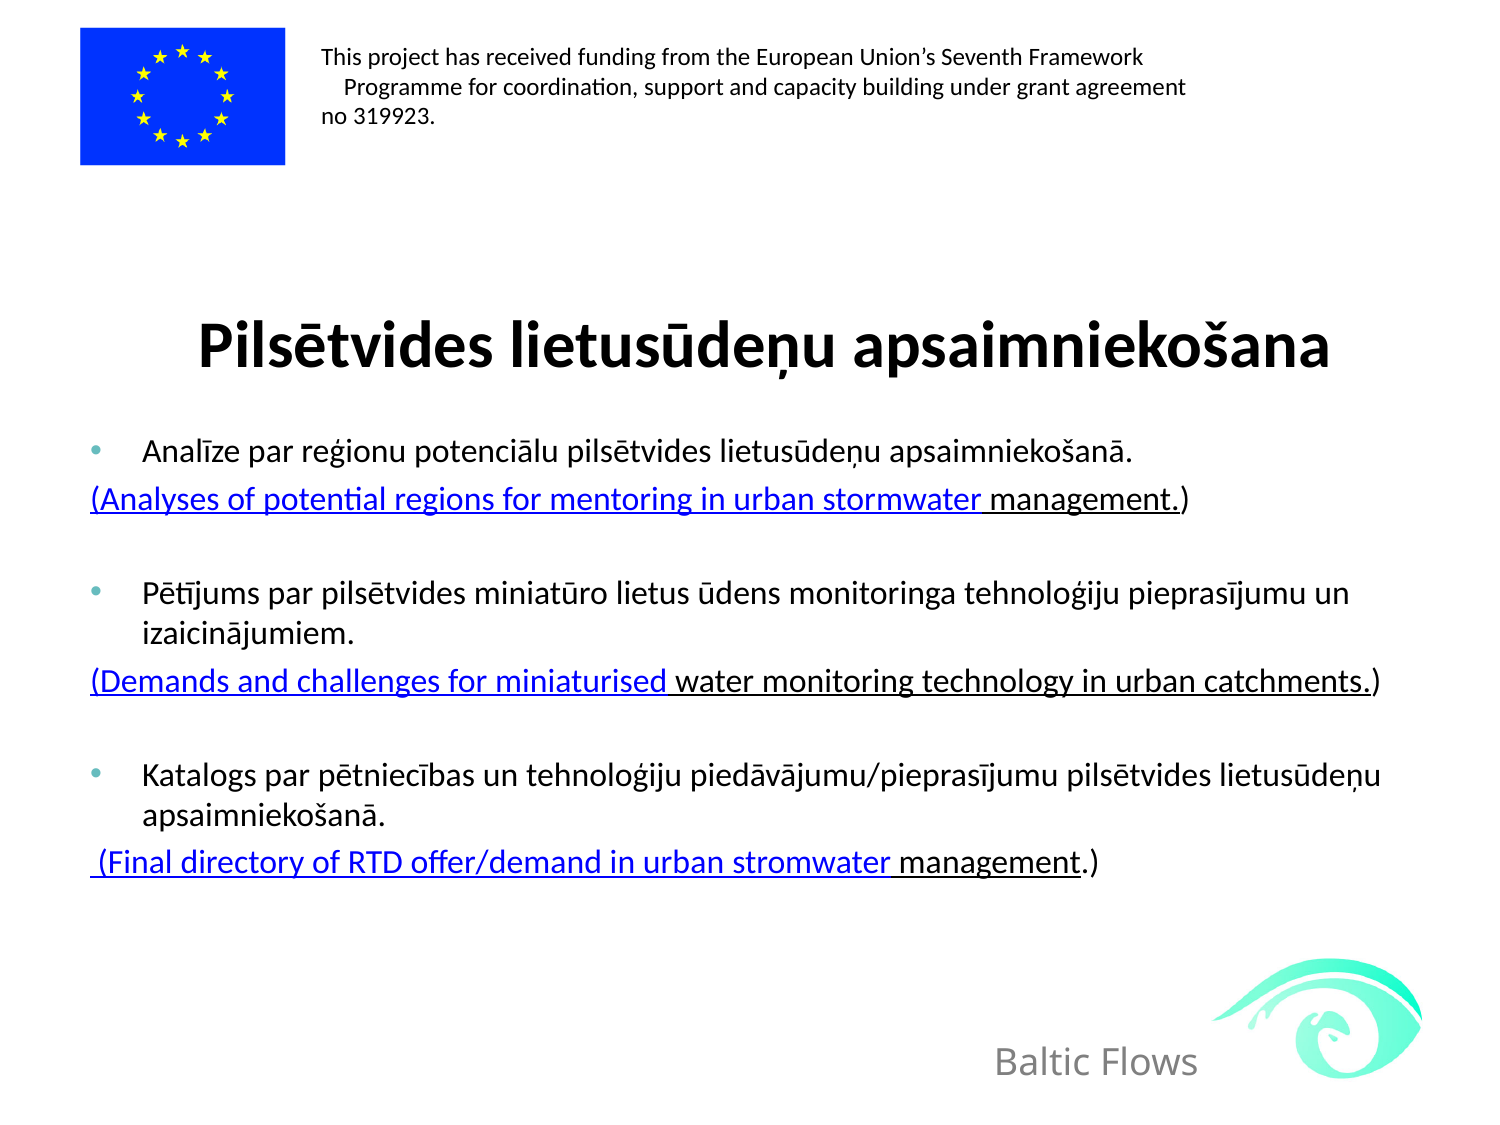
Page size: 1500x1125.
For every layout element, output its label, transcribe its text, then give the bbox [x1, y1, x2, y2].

picture [75, 23, 289, 169]
list Analīze par reģionu potenciālu pilsētvides lietusūdeņu apsaimniekošanā. (Analyses of potential regions for mentoring in urban stormwater management.) Pētījums par pilsētvides miniatūro lietus ūdens monitoringa tehnoloģiju pieprasījumu un izaicinājumiem. (Demands and challenges for miniaturised water monitoring technology in urban catchments.) Katalogs par pētniecības un tehnoloģiju piedāvājumu/pieprasījumu pilsētvides lietusūdeņu apsaimniekošanā. (Final directory of RTD offer/demand in urban stromwater management.) [75, 374, 1425, 927]
picture [1202, 940, 1444, 1103]
title Pilsētvides lietusūdeņu apsaimniekošana [90, 299, 1441, 383]
